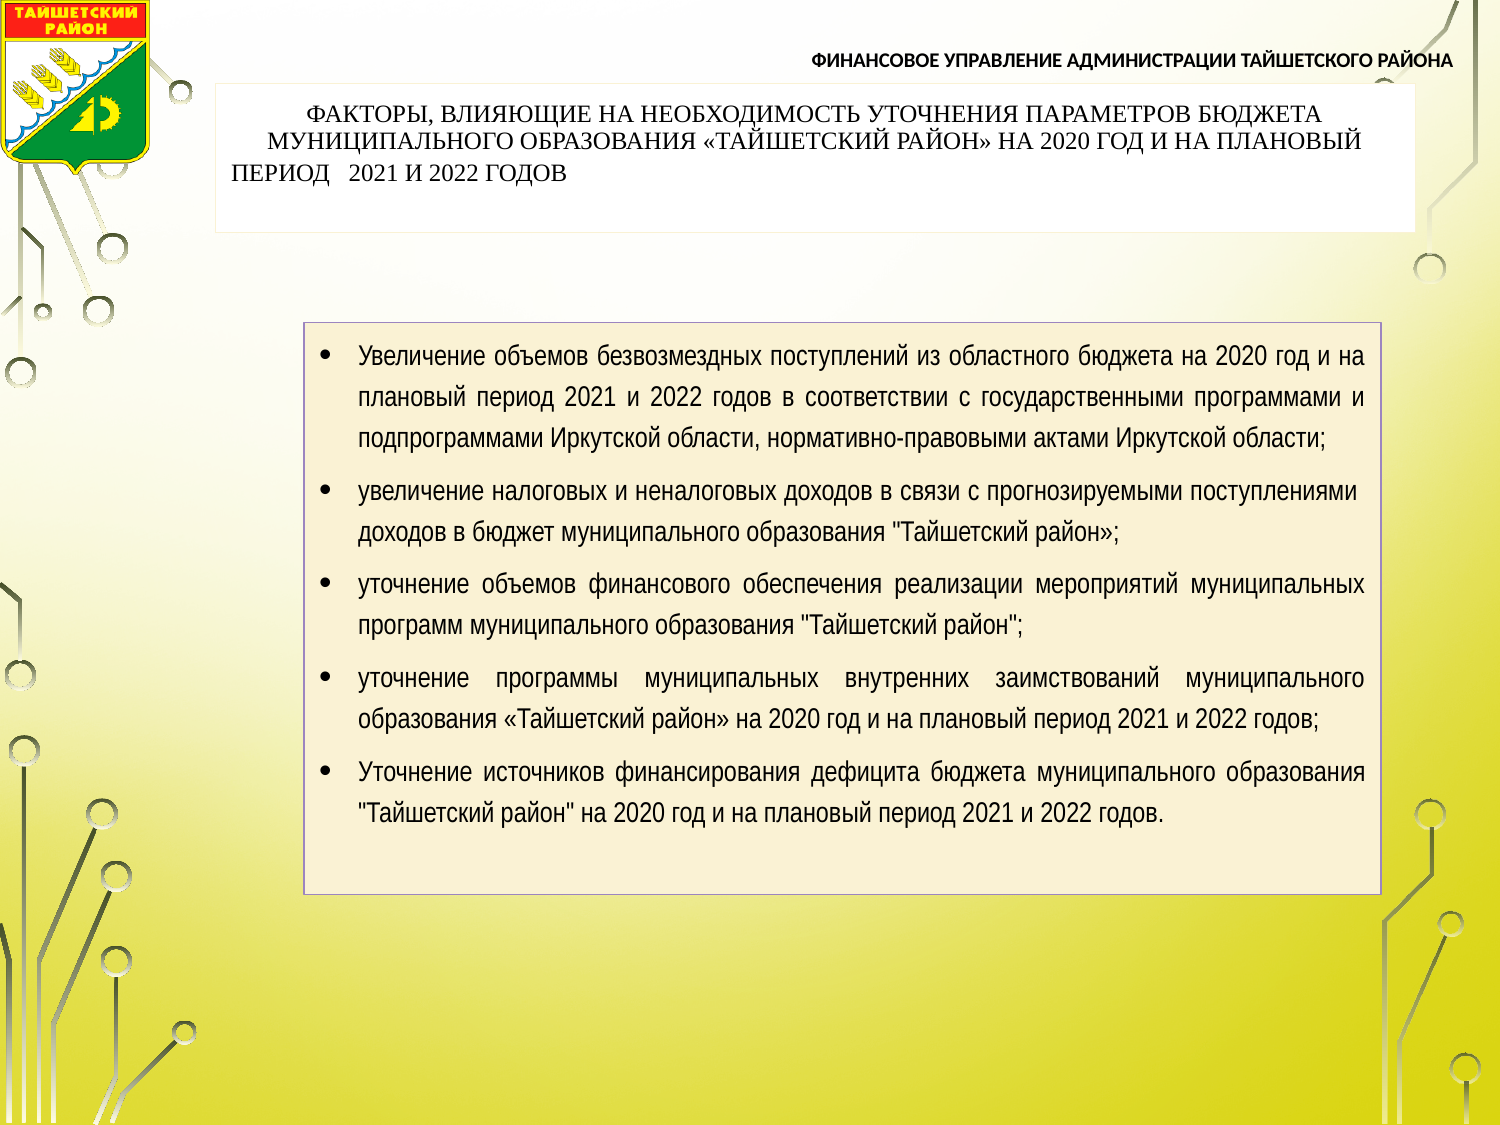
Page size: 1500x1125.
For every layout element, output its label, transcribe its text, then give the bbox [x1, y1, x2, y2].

text_box ФИНАНСОВОЕ УПРАВЛЕНИЕ АДМИНИСТРАЦИИ ТАЙШЕТСКОГО РАЙОНА [756, 22, 1500, 83]
list Увеличение объемов безвозмездных поступлений из областного бюджета на 2020 год и на плановый период 2021 и 2022 годов в соответствии с государственными программами и подпрограммами Иркутской области, нормативно-правовыми актами Иркутской области; увеличение налоговых и неналоговых доходов в связи с прогнозируемыми поступлениями доходов в бюджет муниципального образования "Тайшетский район»; уточнение объемов финансового обеспечения реализации мероприятий муниципальных программ муниципального образования "Тайшетский район"; уточнение программы муниципальных внутренних заимствований муниципального образования «Тайшетский район» на 2020 год и на плановый период 2021 и 2022 годов; Уточнение источников финансирования дефицита бюджета муниципального образования "Тайшетский район" на 2020 год и на плановый период 2021 и 2022 годов. [303, 322, 1382, 895]
picture [0, 0, 151, 176]
title Факторы, влияющие на необходимость уточнения параметров бюджета муниципального образования «Тайшетский район» на 2020 год и на плановый период 2021 и 2022 годов [215, 83, 1416, 233]
